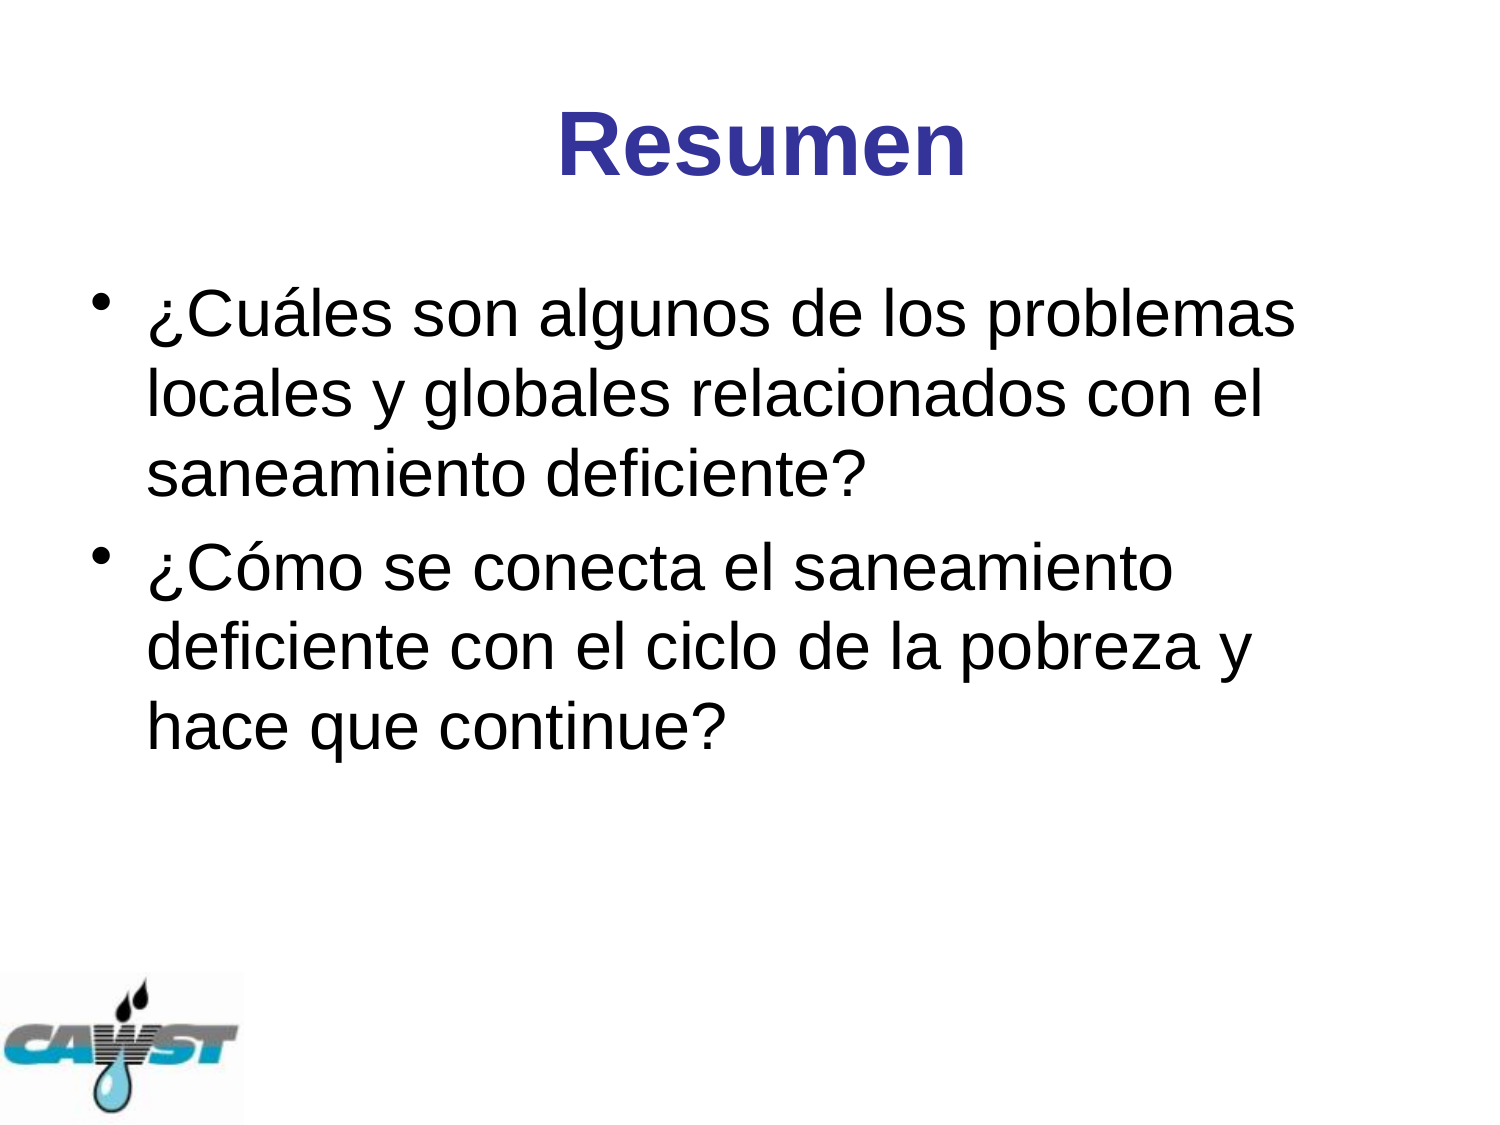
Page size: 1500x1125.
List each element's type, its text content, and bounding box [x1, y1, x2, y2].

picture [0, 972, 245, 1125]
title Resumen [75, 45, 1425, 233]
list ¿Cuáles son algunos de los problemas locales y globales relacionados con el saneamiento deficiente? ¿Cómo se conecta el saneamiento deficiente con el ciclo de la pobreza y hace que continue? [75, 262, 1425, 1005]
